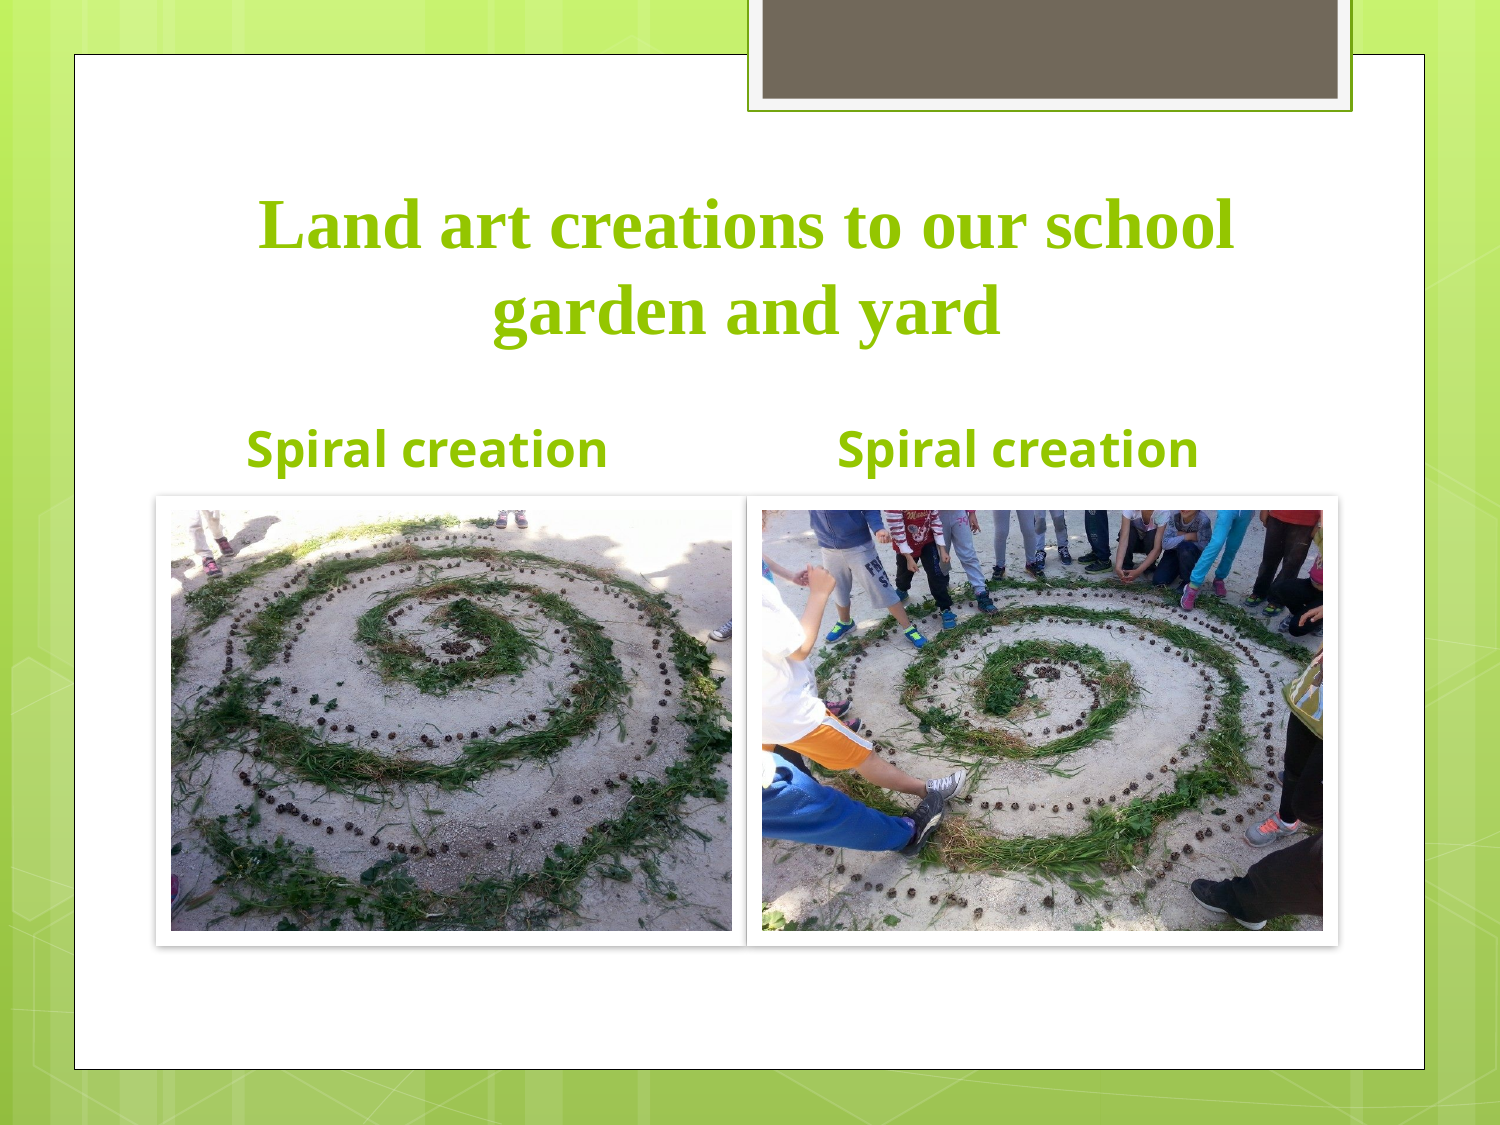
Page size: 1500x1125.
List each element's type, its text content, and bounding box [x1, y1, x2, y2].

list Spiral creation [822, 379, 1324, 485]
title Land art creations to our school garden and yard [171, 168, 1324, 357]
list Spiral creation [231, 379, 734, 485]
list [170, 509, 733, 932]
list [761, 509, 1324, 932]
